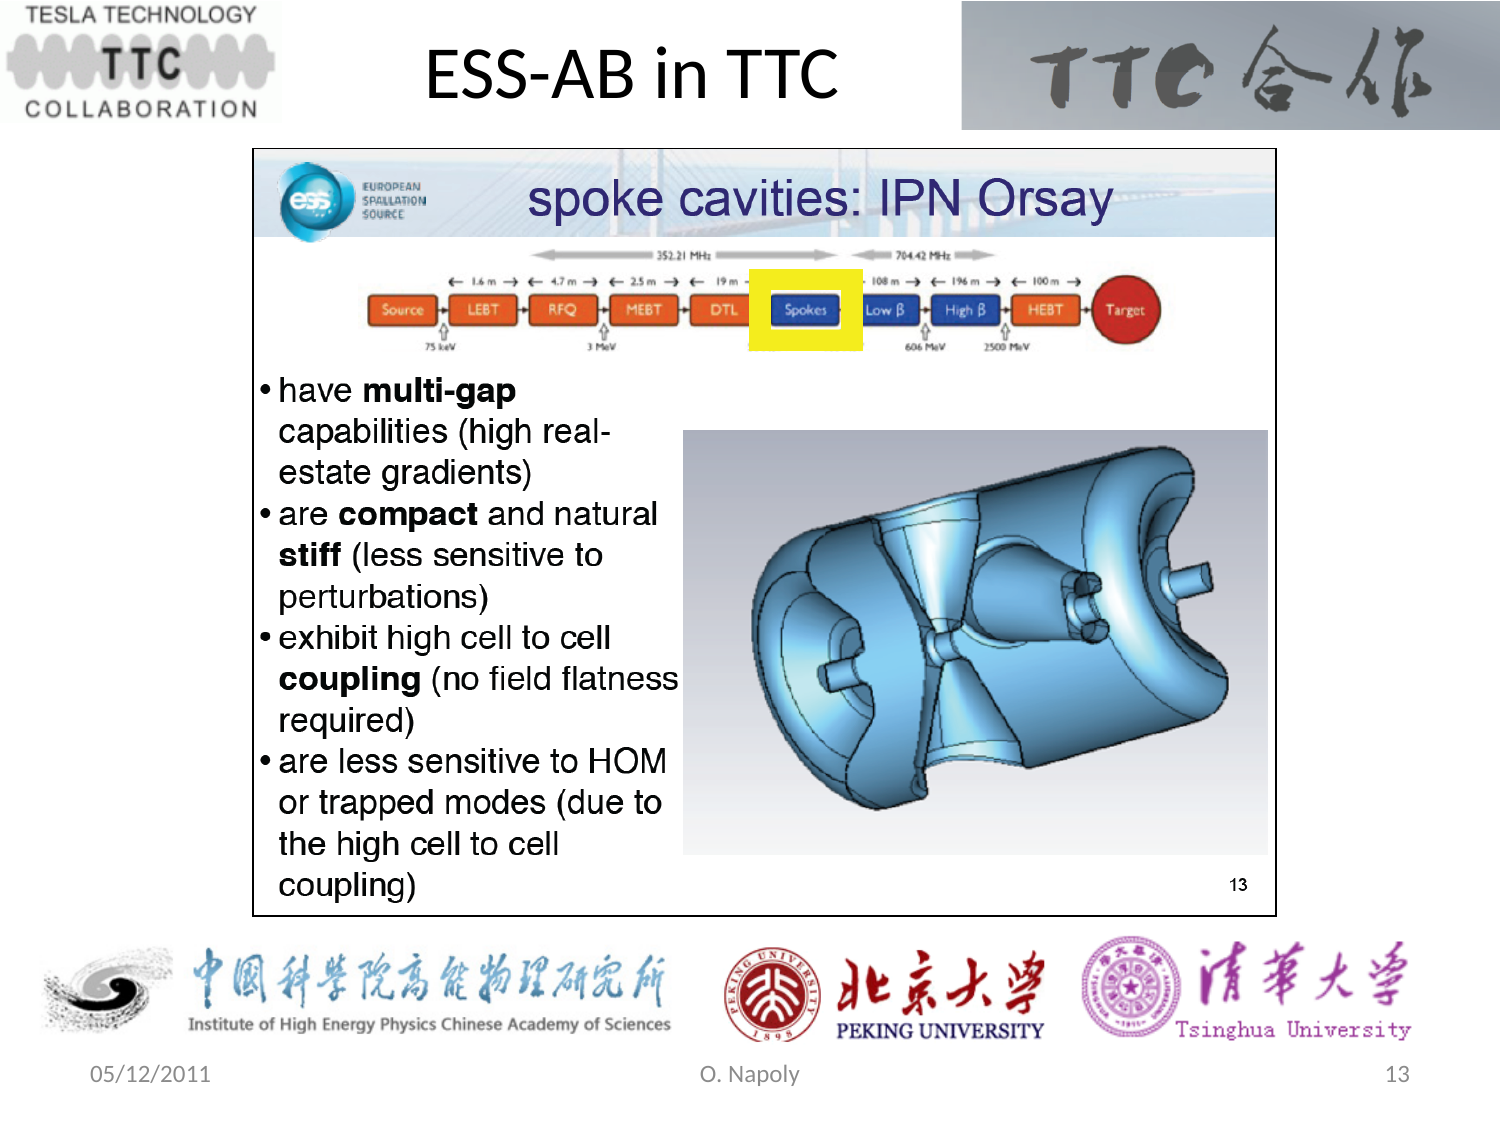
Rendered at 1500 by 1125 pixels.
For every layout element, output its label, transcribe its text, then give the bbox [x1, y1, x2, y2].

picture [702, 917, 1047, 1054]
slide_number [75, 1042, 425, 1103]
slide_number 13 [1074, 1042, 1425, 1103]
picture [29, 912, 680, 1059]
footer O. Napoly [512, 1042, 988, 1103]
picture [0, 1, 282, 123]
picture [1070, 926, 1424, 1062]
picture [963, 1, 1500, 130]
picture [253, 148, 1276, 916]
title ESS-AB in TTC [301, 0, 963, 138]
